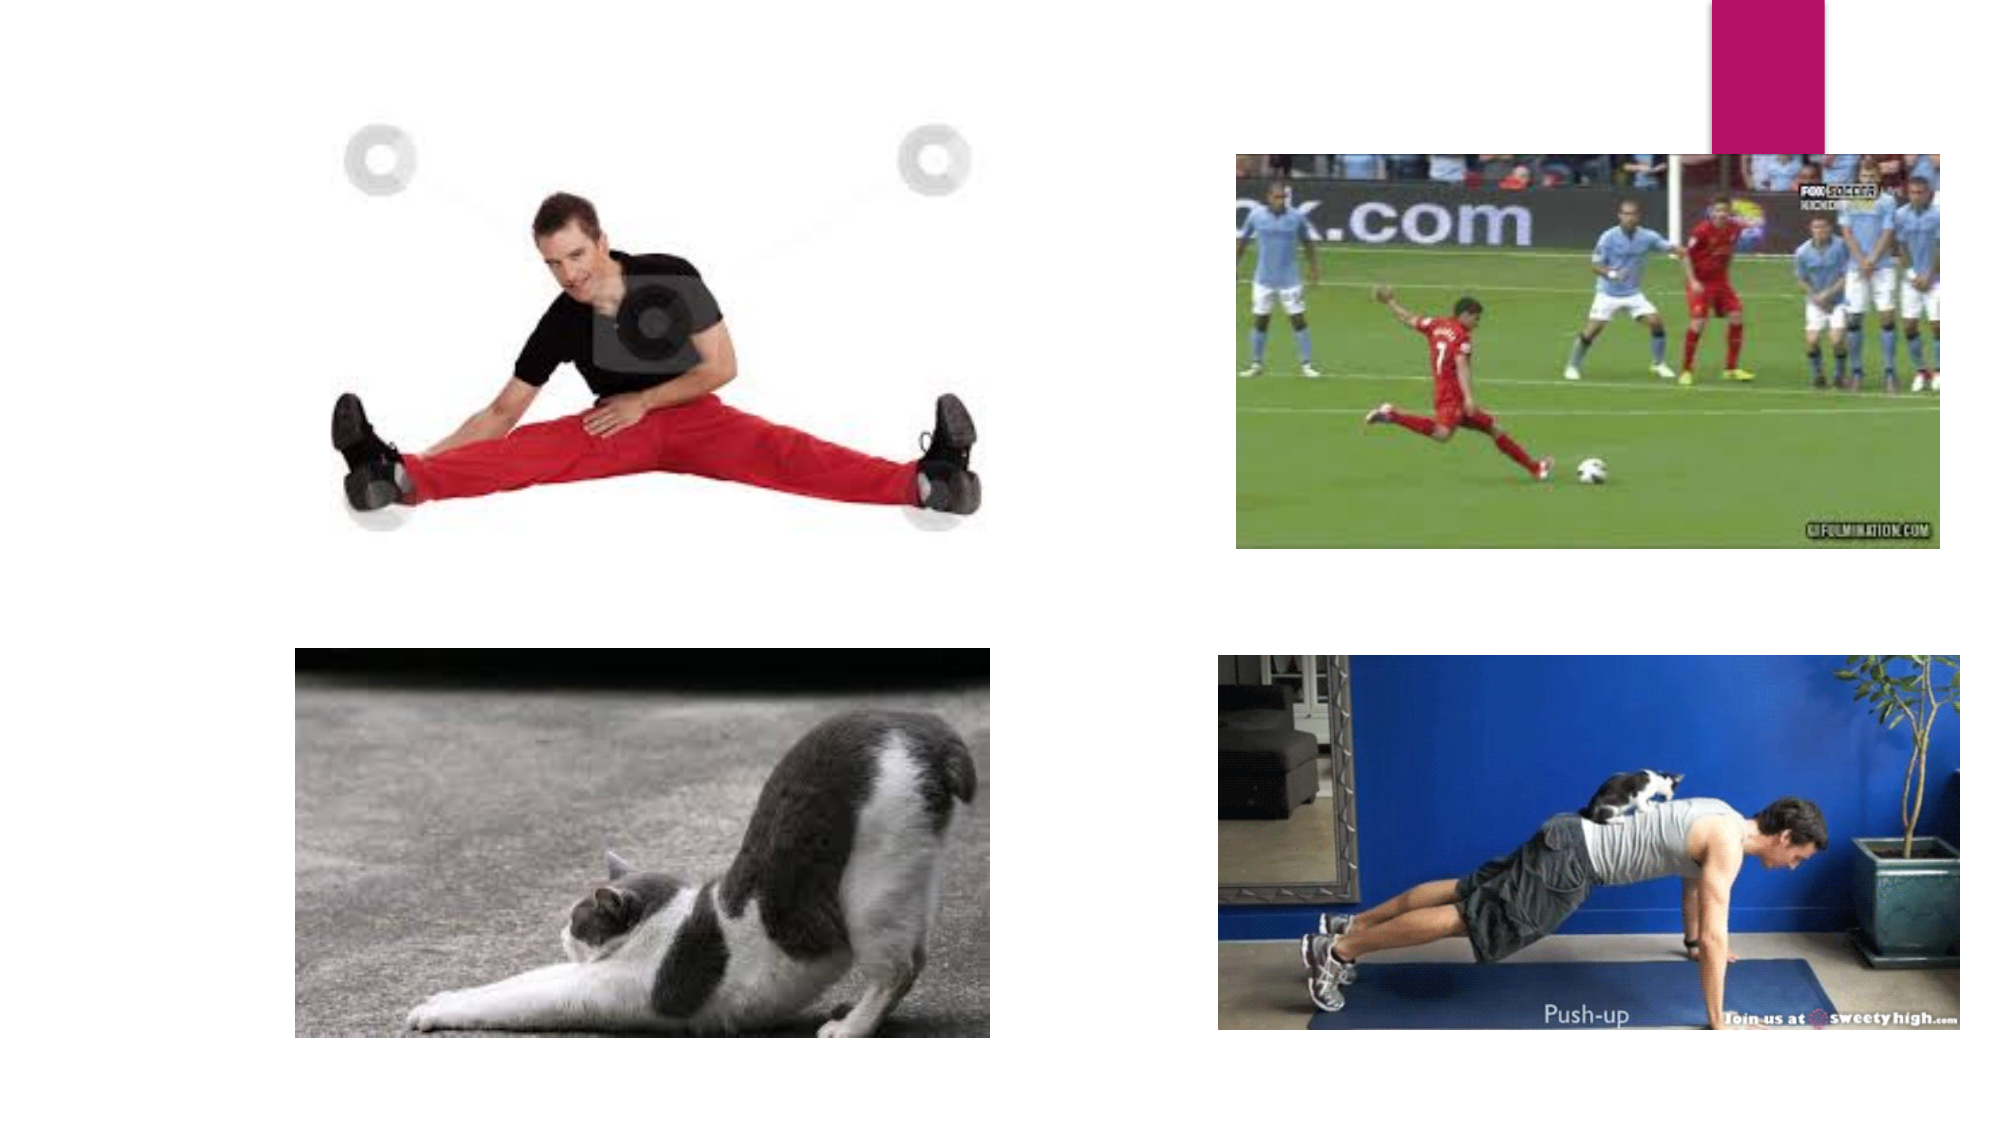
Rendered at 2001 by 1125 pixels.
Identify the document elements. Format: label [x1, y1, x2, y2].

picture [329, 106, 994, 549]
picture [1236, 154, 1940, 549]
picture [1218, 655, 1960, 1031]
picture [295, 648, 990, 1038]
